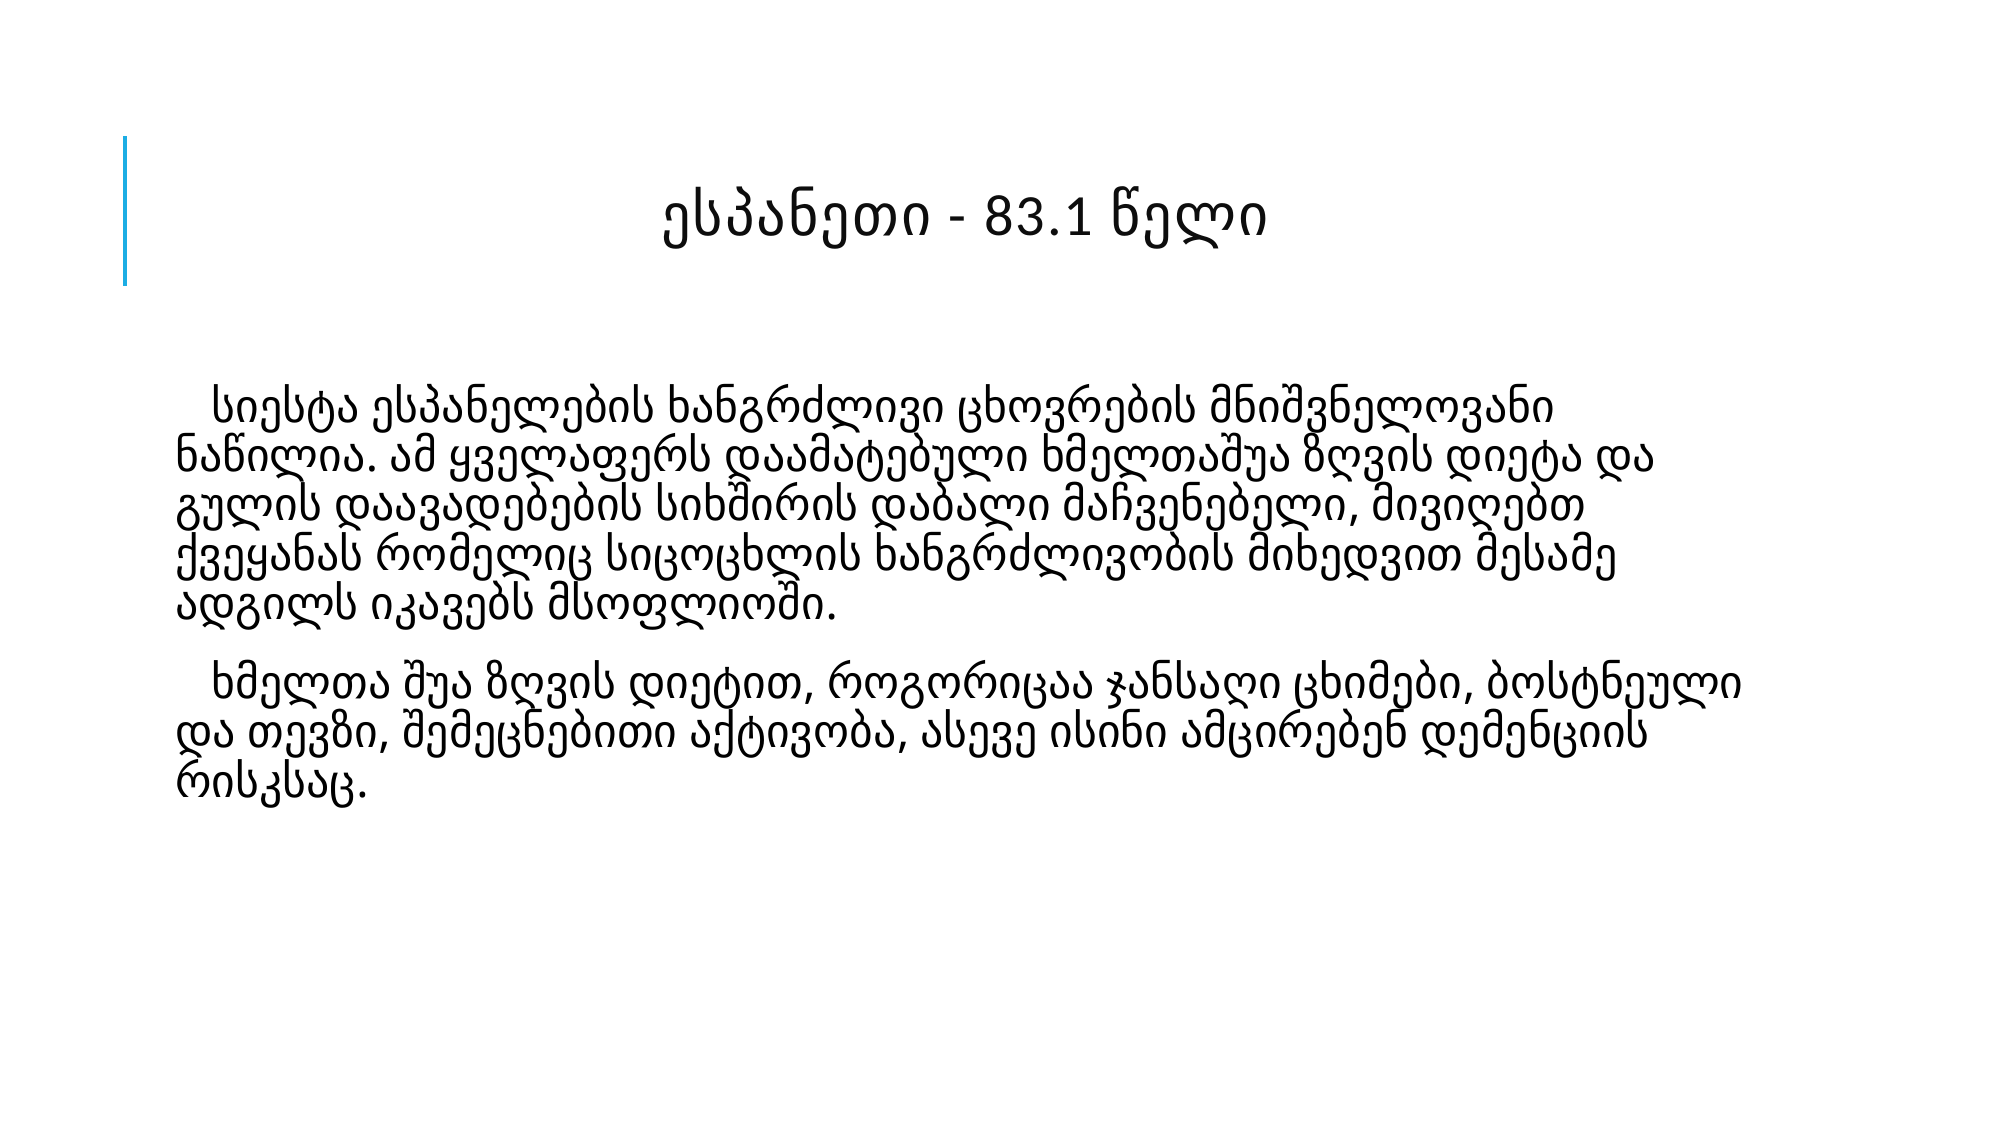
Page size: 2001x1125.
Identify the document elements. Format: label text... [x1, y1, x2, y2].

list სიესტა ესპანელების ხანგრძლივი ცხოვრების მნიშვნელოვანი ნაწილია. ამ ყველაფერს დაამატებული ხმელთაშუა ზღვის დიეტა და გულის დაავადებების სიხშირის დაბალი მაჩვენებელი, მივიღებთ ქვეყანას რომელიც სიცოცხლის ხანგრძლივობის მიხედვით მესამე ადგილს იკავებს მსოფლიოში. ხმელთა შუა ზღვის დიეტით, როგორიცაა ჯანსაღი ცხიმები, ბოსტნეული და თევზი, შემეცნებითი აქტივობა, ასევე ისინი ამცირებენ დემენციის რისკსაც. [168, 375, 1763, 1035]
title ესპანეთი - 83.1 წელი [168, 96, 1763, 342]
